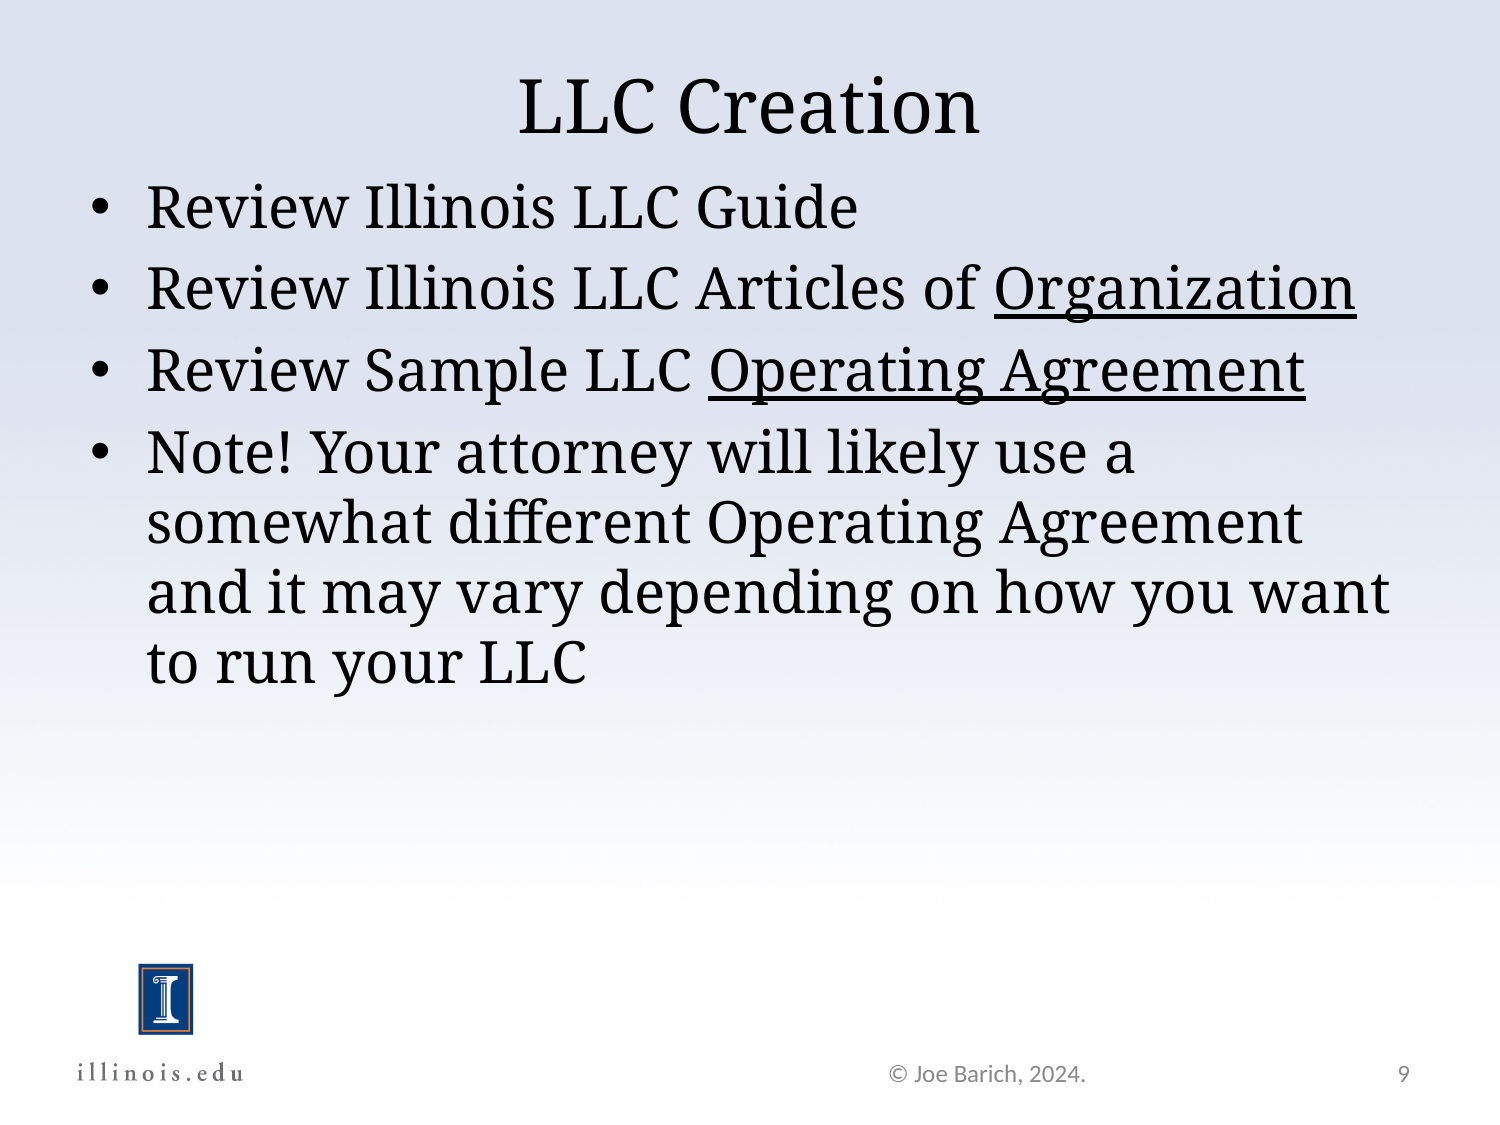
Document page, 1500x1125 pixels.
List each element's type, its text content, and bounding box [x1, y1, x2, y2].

footer © Joe Barich, 2024. [750, 1042, 1225, 1103]
list Review Illinois LLC Guide Review Illinois LLC Articles of Organization Review Sample LLC Operating Agreement Note! Your attorney will likely use a somewhat different Operating Agreement and it may vary depending on how you want to run your LLC [75, 162, 1425, 950]
slide_number 9 [1250, 1042, 1425, 1103]
title LLC Creation [75, 45, 1425, 162]
picture [0, 0, 1500, 1125]
